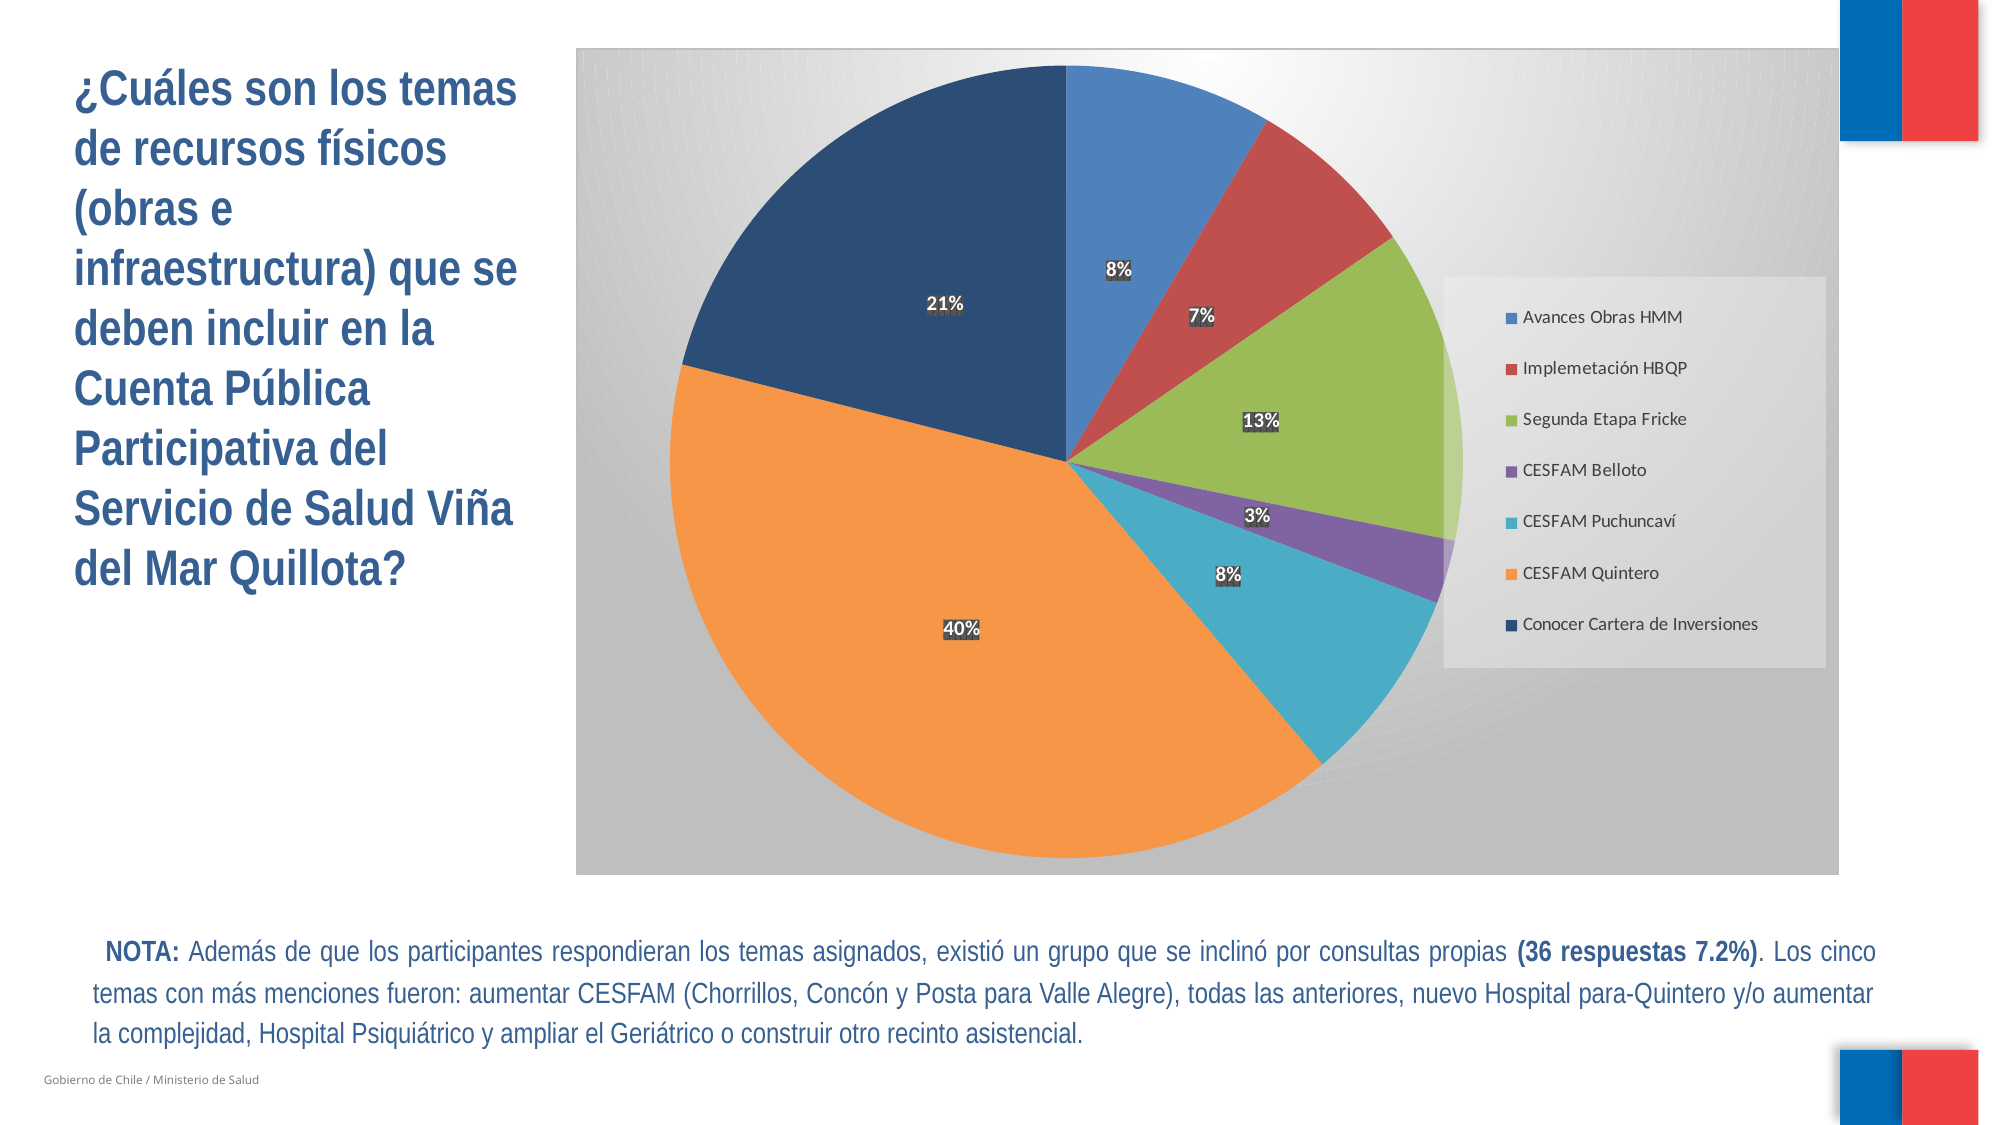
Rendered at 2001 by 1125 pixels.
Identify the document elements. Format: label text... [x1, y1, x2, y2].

text_box ¿Cuáles son los temas de recursos físicos (obras e infraestructura) que se deben incluir en la Cuenta Pública Participativa del Servicio de Salud Viña del Mar Quillota? [59, 48, 542, 603]
chart [575, 48, 1840, 876]
text_box NOTA: Además de que los participantes respondieran los temas asignados, existió un grupo que se inclinó por consultas propias (36 respuestas 7.2%). Los cinco temas con más menciones fueron: aumentar CESFAM (Chorrillos, Concón y Posta para Valle Alegre), todas las anteriores, nuevo Hospital para-Quintero y/o aumentar la complejidad, Hospital Psiquiátrico y ampliar el Geriátrico o construir otro recinto asistencial. [78, 910, 1892, 1057]
